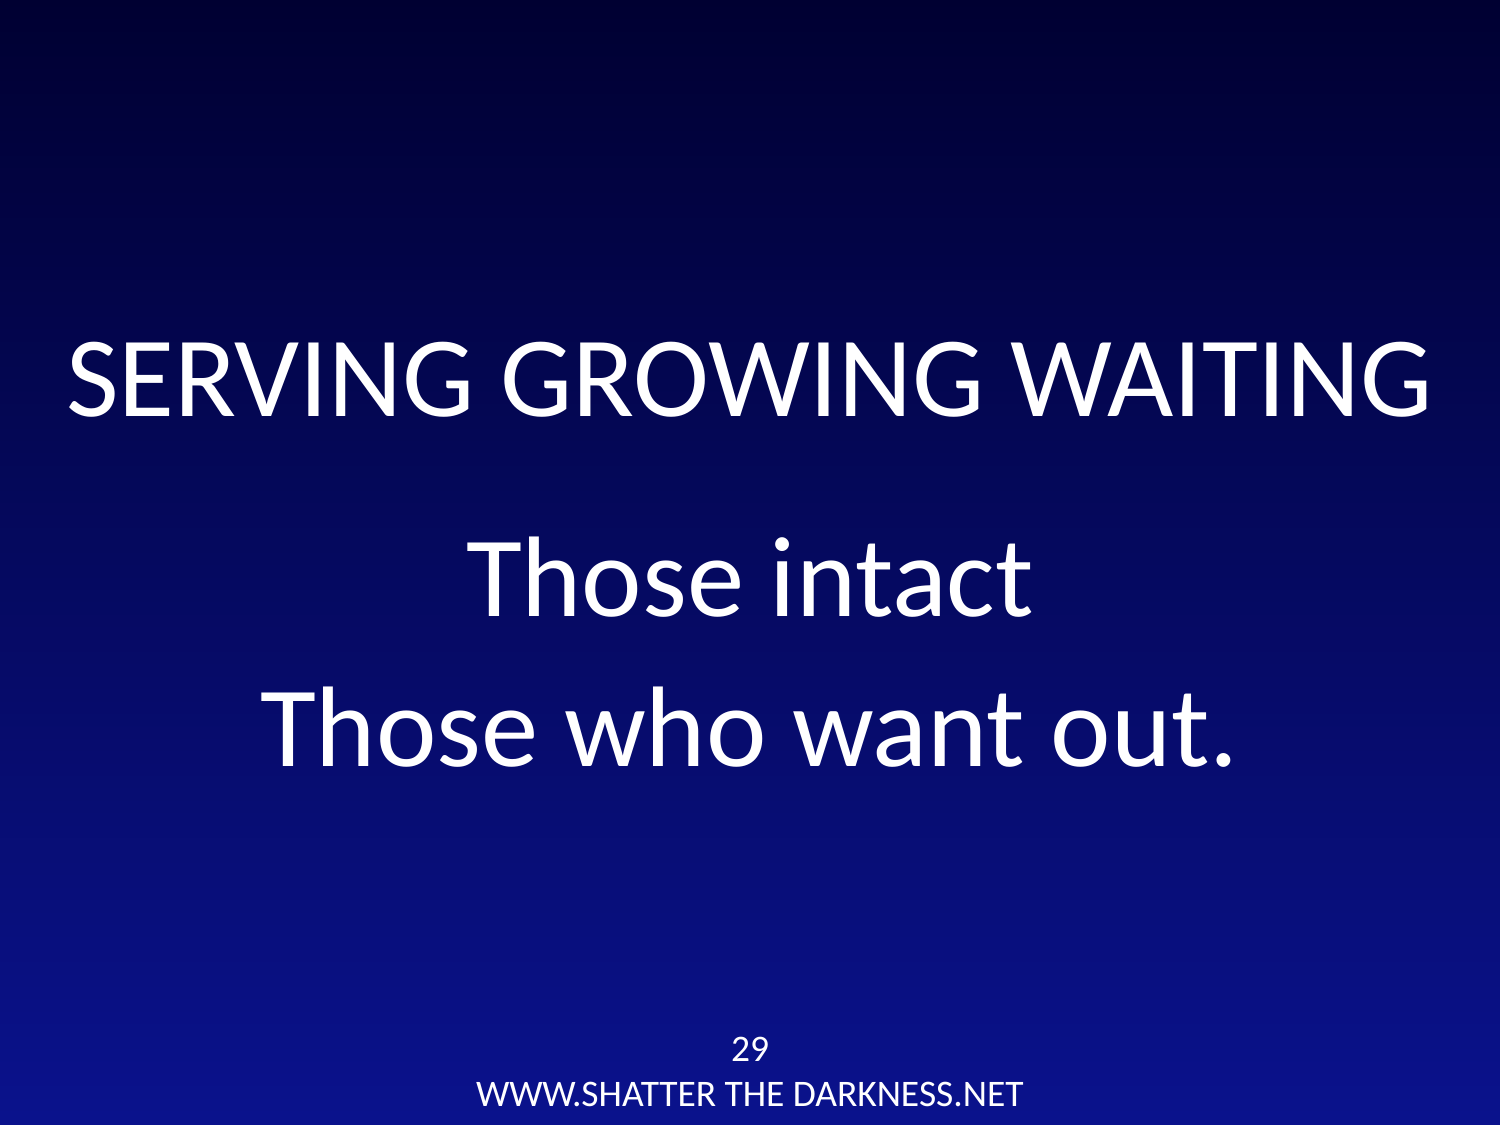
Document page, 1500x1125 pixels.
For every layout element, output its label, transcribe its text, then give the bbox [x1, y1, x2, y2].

text_box Those intact [0, 412, 1500, 562]
text_box Those who want out. [0, 562, 1500, 879]
text_box 29 WWW.SHATTER THE DARKNESS.NET [0, 971, 1500, 1125]
text_box SERVING GROWING WAITING [0, 212, 1500, 412]
